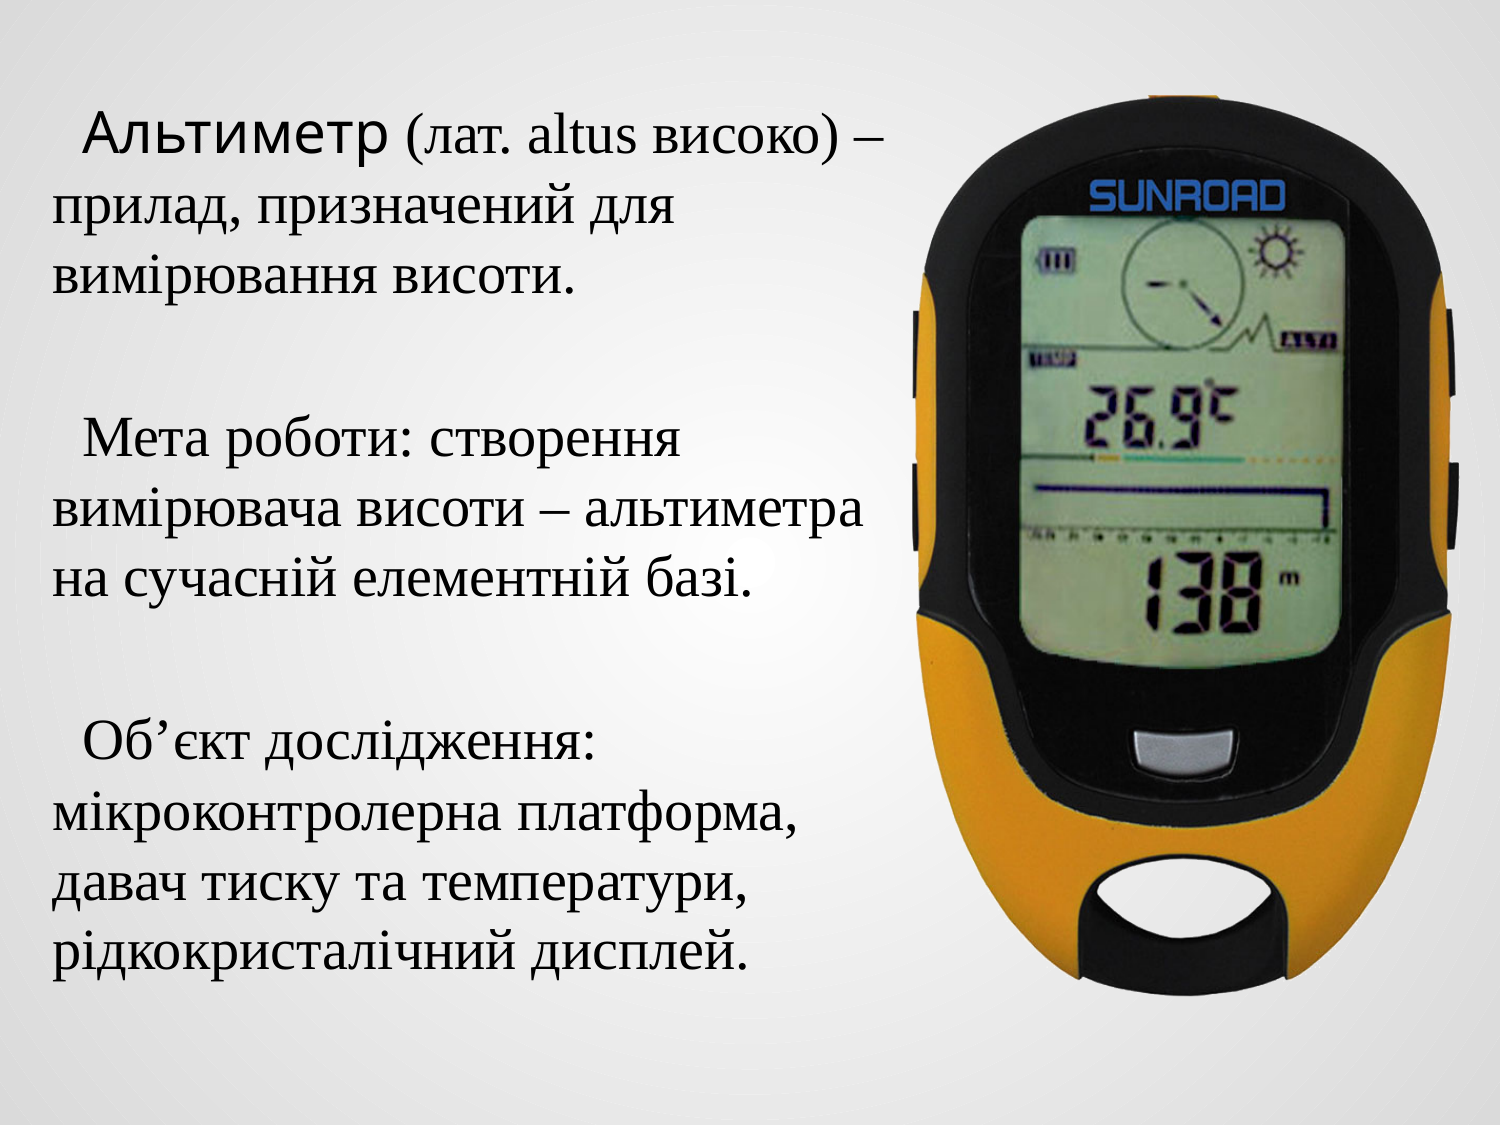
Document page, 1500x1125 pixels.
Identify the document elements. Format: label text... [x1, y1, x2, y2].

list Альтиметр (лат. altus високо) – прилад, призначений для вимірювання висоти. Мета роботи: створення вимірювача висоти – альтиметра на сучасній елементній базі. Об’єкт дослідження: мікроконтролерна платформа, давач тиску та температури, рідкокристалічний дисплей. [37, 87, 925, 1125]
picture [912, 95, 1460, 1001]
